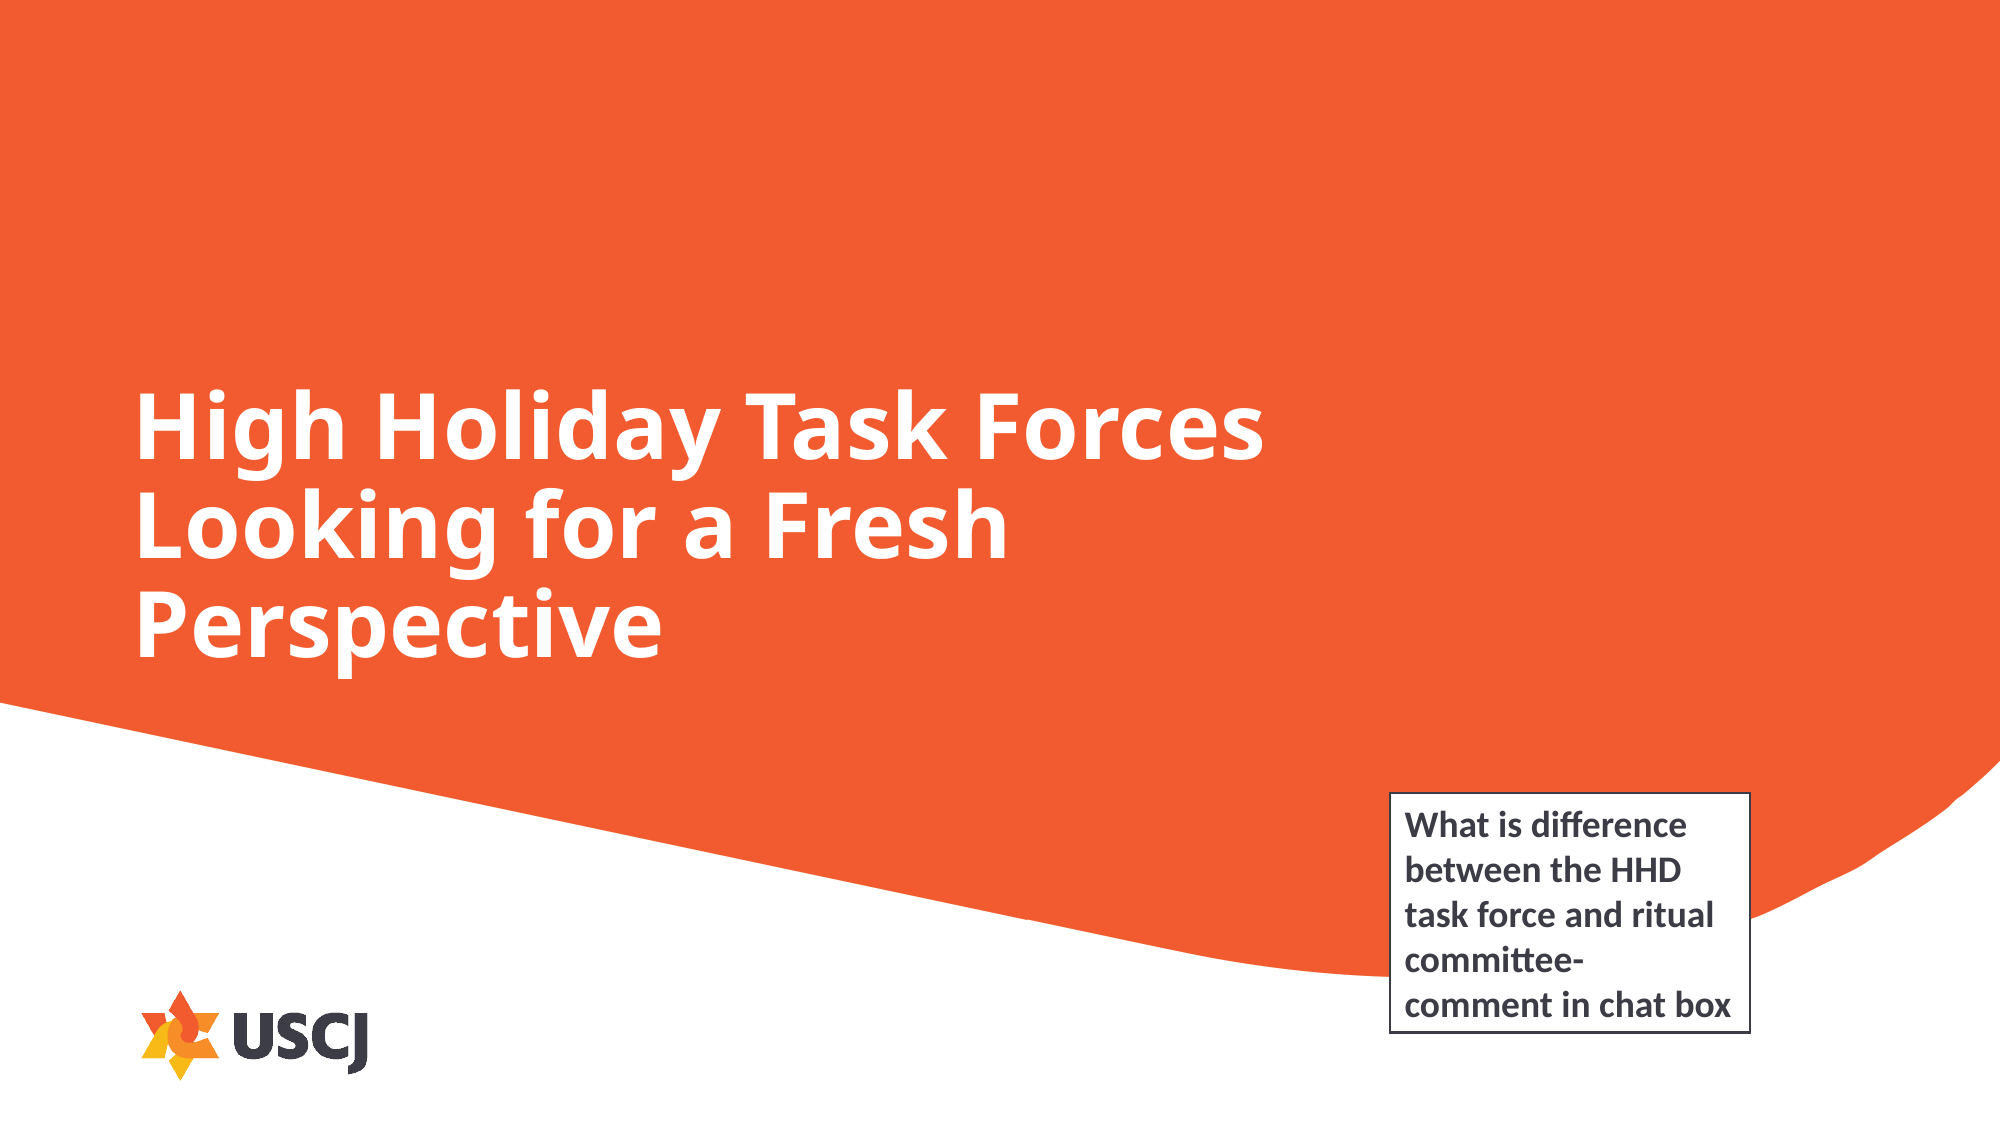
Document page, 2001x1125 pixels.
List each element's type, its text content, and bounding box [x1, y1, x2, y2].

text_box What is difference between the HHD task force and ritual committee- comment in chat box [1389, 792, 1751, 1034]
title High Holiday Task Forces Looking for a Fresh Perspective [117, 420, 1468, 638]
picture [0, 0, 2000, 1125]
